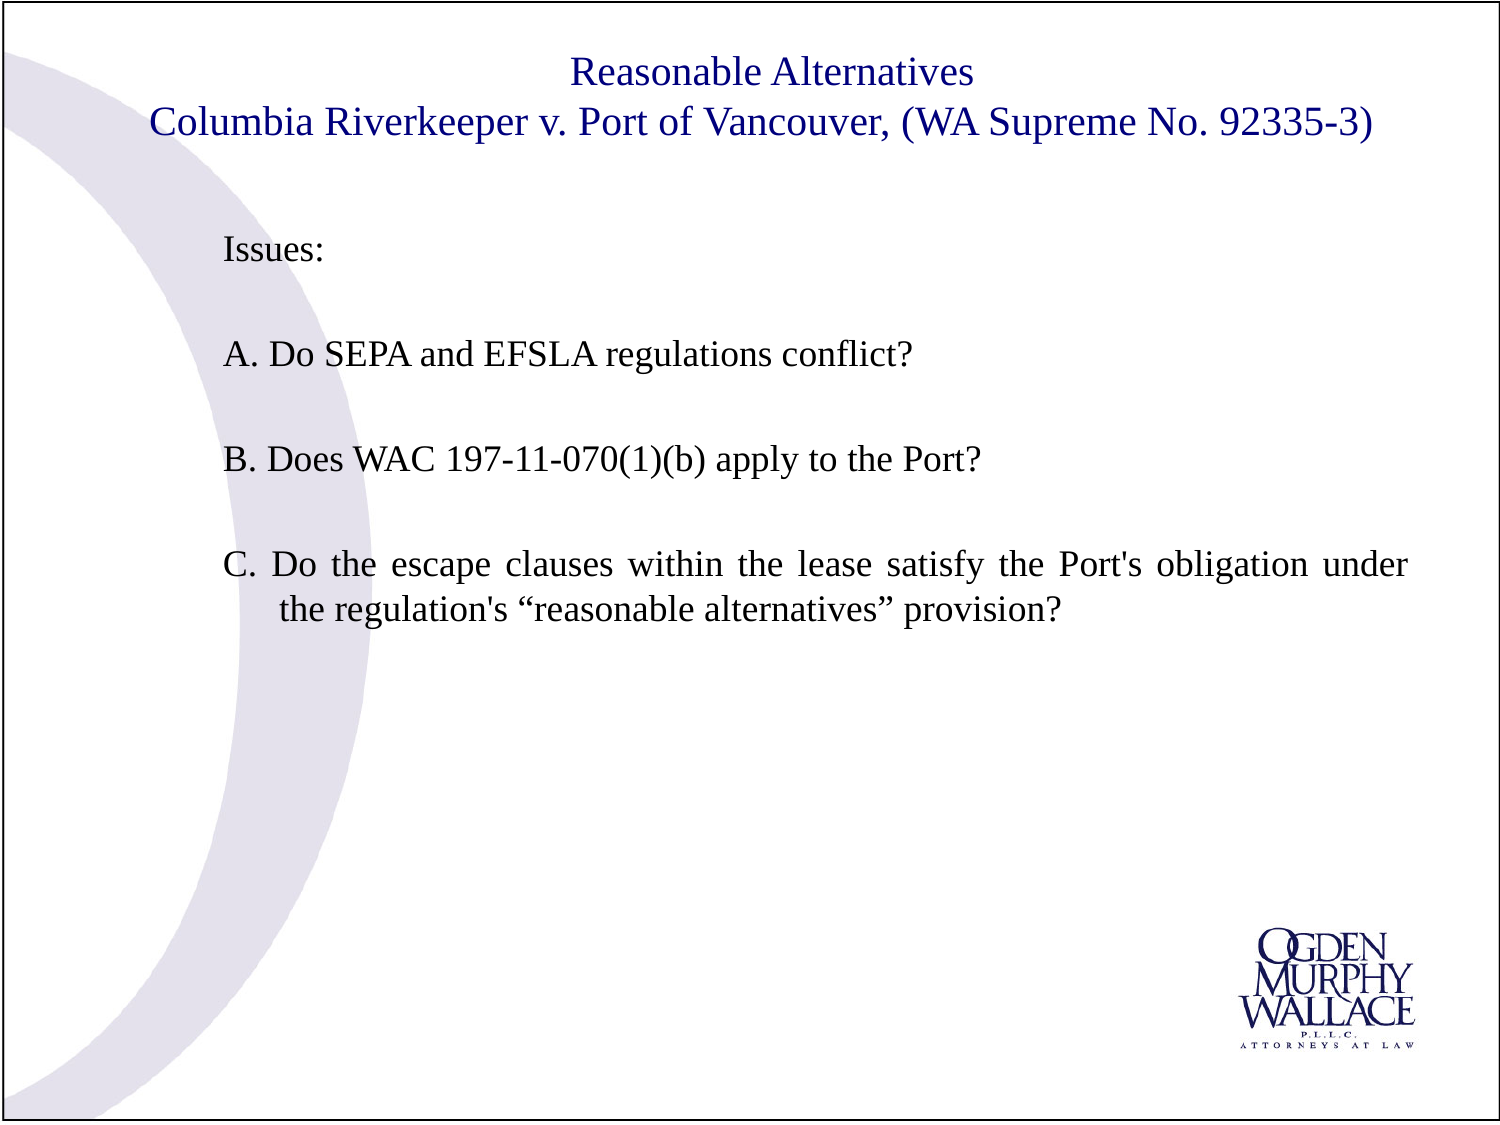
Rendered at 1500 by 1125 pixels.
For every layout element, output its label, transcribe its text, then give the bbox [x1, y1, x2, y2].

title Reasonable Alternatives Columbia Riverkeeper v. Port of Vancouver, (WA Supreme No. 92335-3) [106, 24, 1438, 163]
list Issues: A. Do SEPA and EFSLA regulations conflict? B. Does WAC 197-11-070(1)(b) apply to the Port? C. Do the escape clauses within the lease satisfy the Port's obligation under the regulation's “reasonable alternatives” provision? [207, 216, 1425, 963]
picture [0, 0, 1500, 1125]
